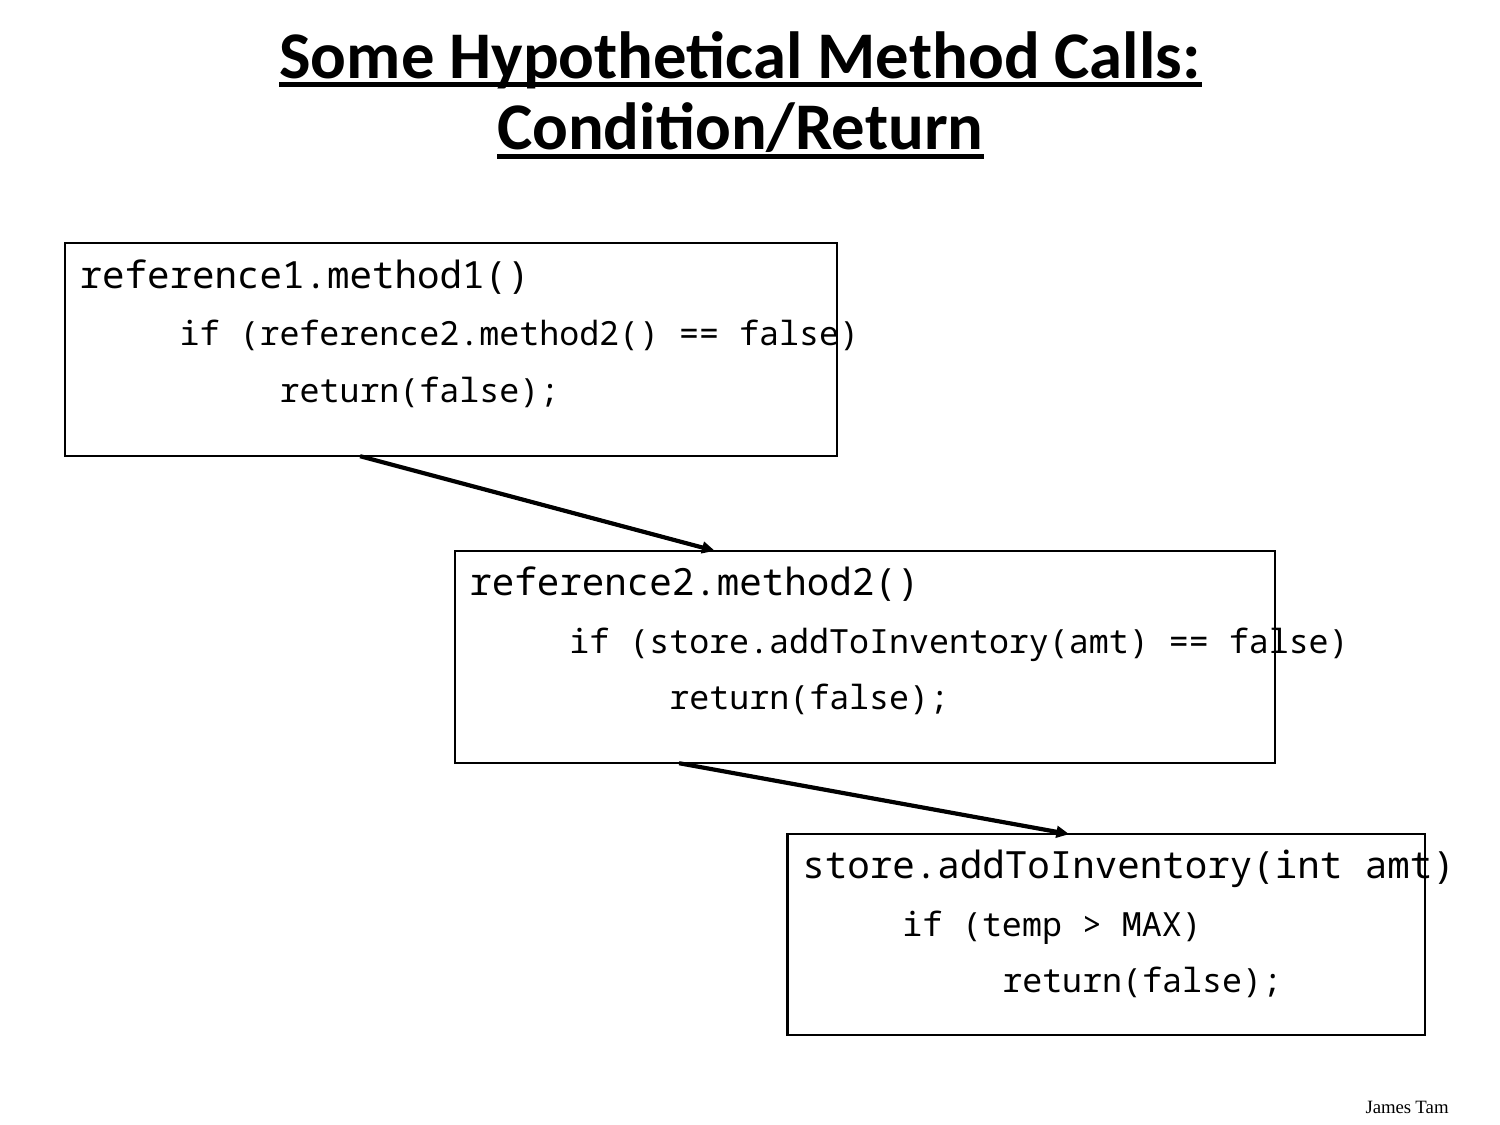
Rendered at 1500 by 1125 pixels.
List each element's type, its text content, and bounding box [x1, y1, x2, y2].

text_box reference1.method1() if (reference2.method2() == false) return(false); [64, 243, 838, 456]
text_box [360, 456, 715, 554]
title Some Hypothetical Method Calls: Condition/Return [70, 49, 1411, 136]
text_box store.addToInventory(int amt) if (temp > MAX) return(false); [787, 834, 1425, 1035]
text_box [679, 763, 1069, 838]
text_box reference2.method2() if (store.addToInventory(amt) == false) return(false); [454, 550, 1275, 764]
